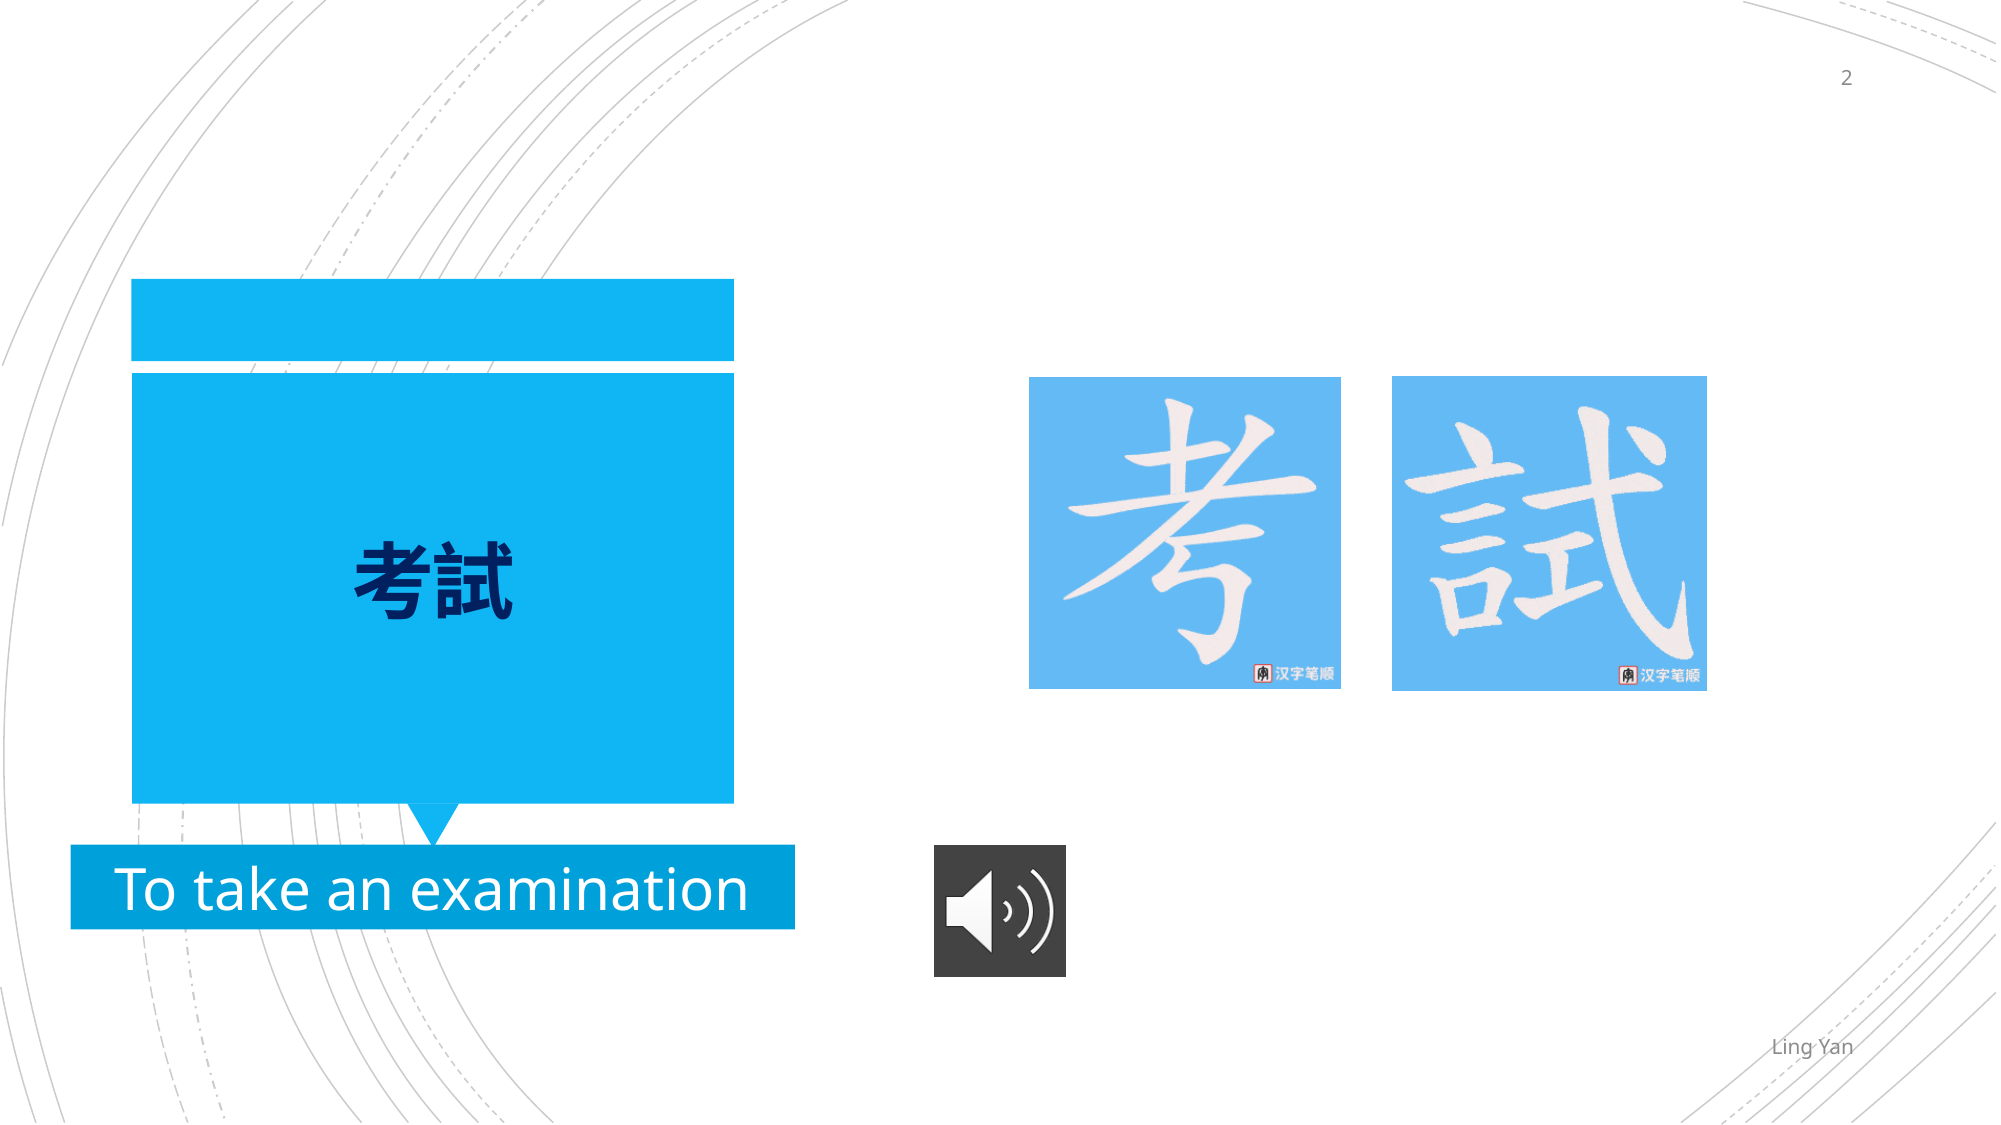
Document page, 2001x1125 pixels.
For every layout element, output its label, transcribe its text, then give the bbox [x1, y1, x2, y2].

text_box To take an examination [70, 844, 795, 930]
picture [1392, 375, 1708, 691]
title 考試 [145, 385, 720, 789]
picture [932, 844, 1067, 979]
footer Ling Yan [131, 1021, 1869, 1074]
picture [1028, 377, 1341, 689]
slide_number 2 [1717, 52, 1868, 105]
